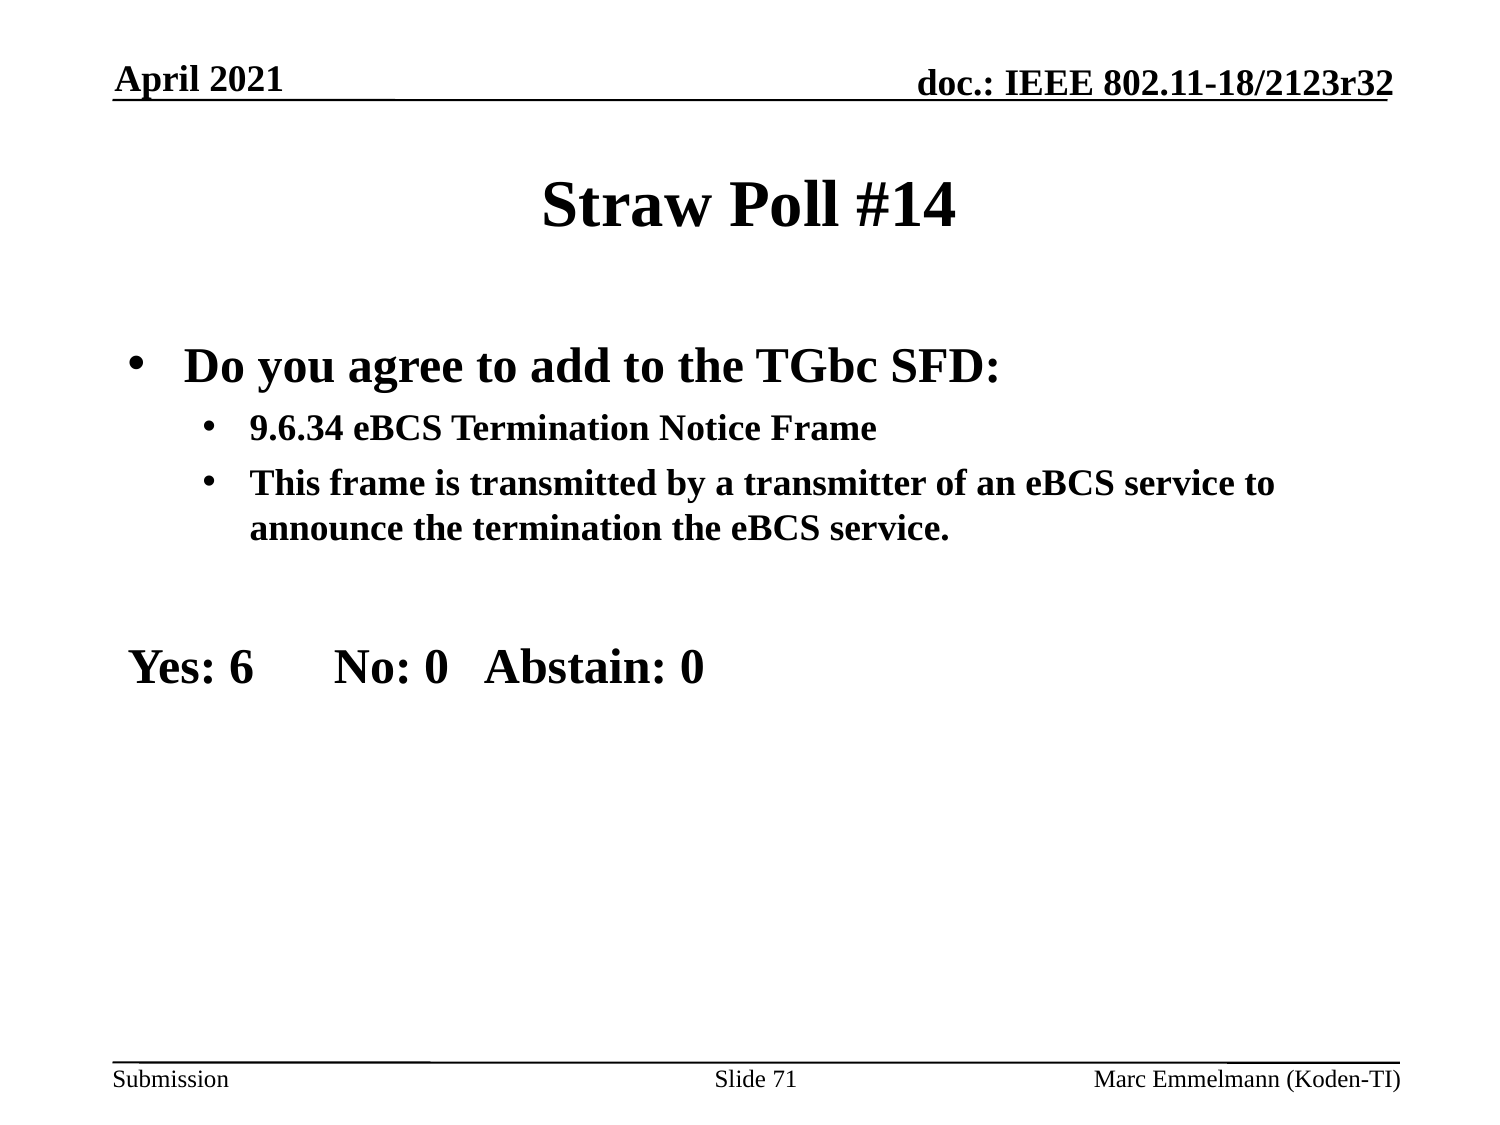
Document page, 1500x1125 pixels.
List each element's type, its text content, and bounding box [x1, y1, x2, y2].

footer Marc Emmelmann (Koden-TI) [878, 1061, 1402, 1093]
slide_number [114, 54, 423, 100]
list Do you agree to add to the TGbc SFD: 9.6.34 eBCS Termination Notice Frame This frame is transmitted by a transmitter of an eBCS service to announce the termination the eBCS service. Yes: 6 No: 0 Abstain: 0 [112, 324, 1388, 1000]
slide_number Slide 71 [712, 1061, 800, 1123]
title Straw Poll #14 [112, 112, 1388, 288]
